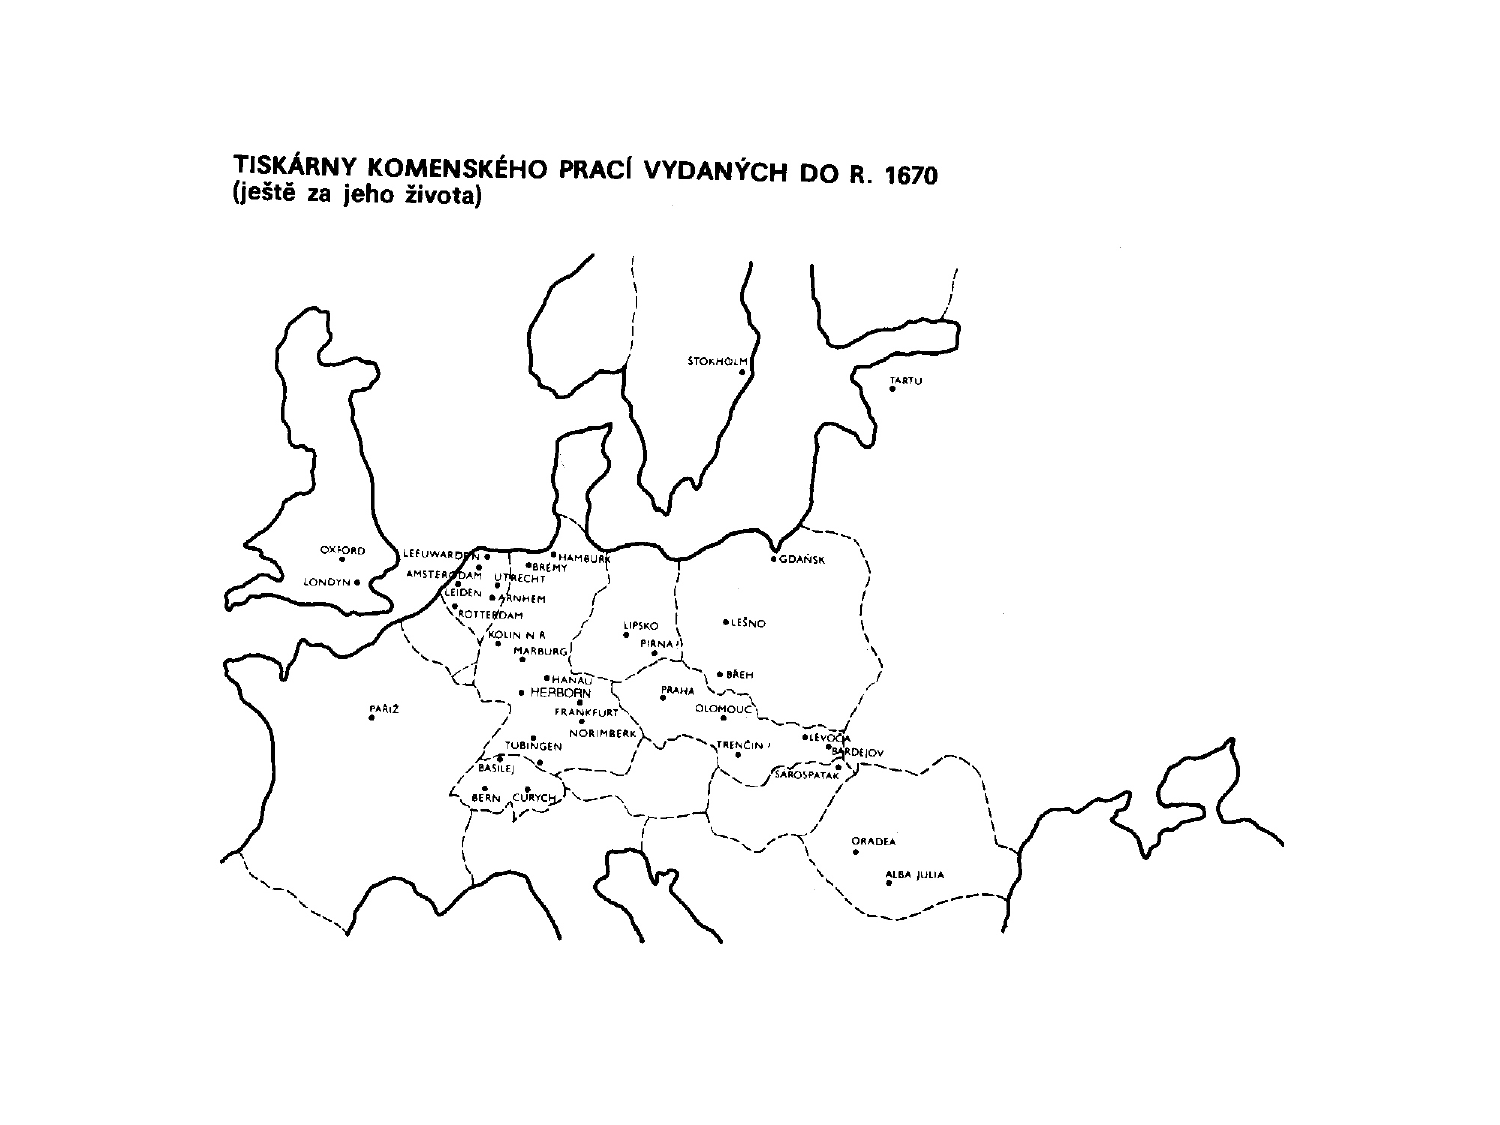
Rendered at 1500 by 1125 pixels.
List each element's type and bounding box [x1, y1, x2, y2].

picture [167, 112, 1333, 1013]
